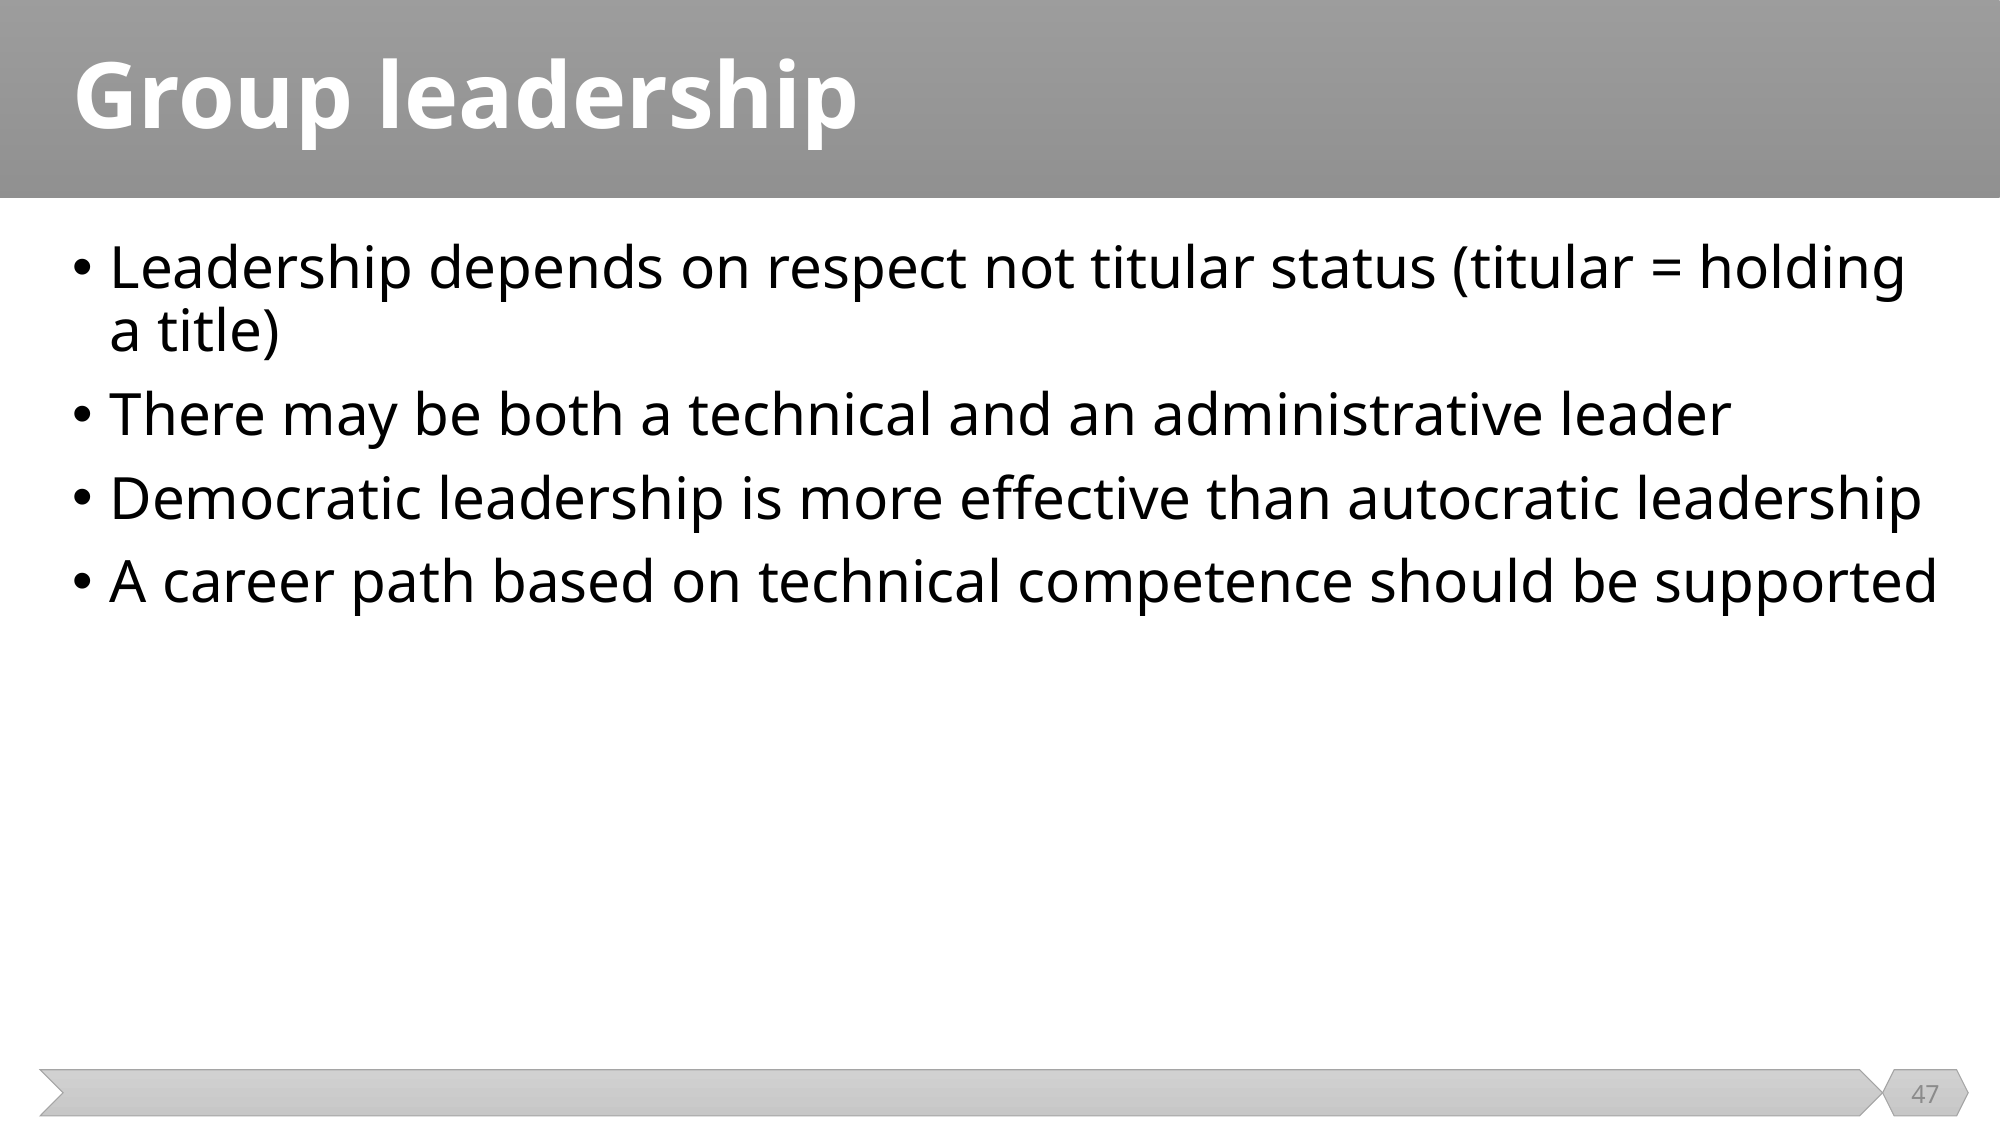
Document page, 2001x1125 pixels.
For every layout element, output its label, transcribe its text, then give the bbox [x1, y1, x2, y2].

slide_number 47 [1882, 1065, 1969, 1125]
list Leadership depends on respect not titular status (titular = holding a title) There may be both a technical and an administrative leader Democratic leadership is more effective than autocratic leadership A career path based on technical competence should be supported [56, 230, 1969, 1010]
title Group leadership [56, 0, 1969, 199]
